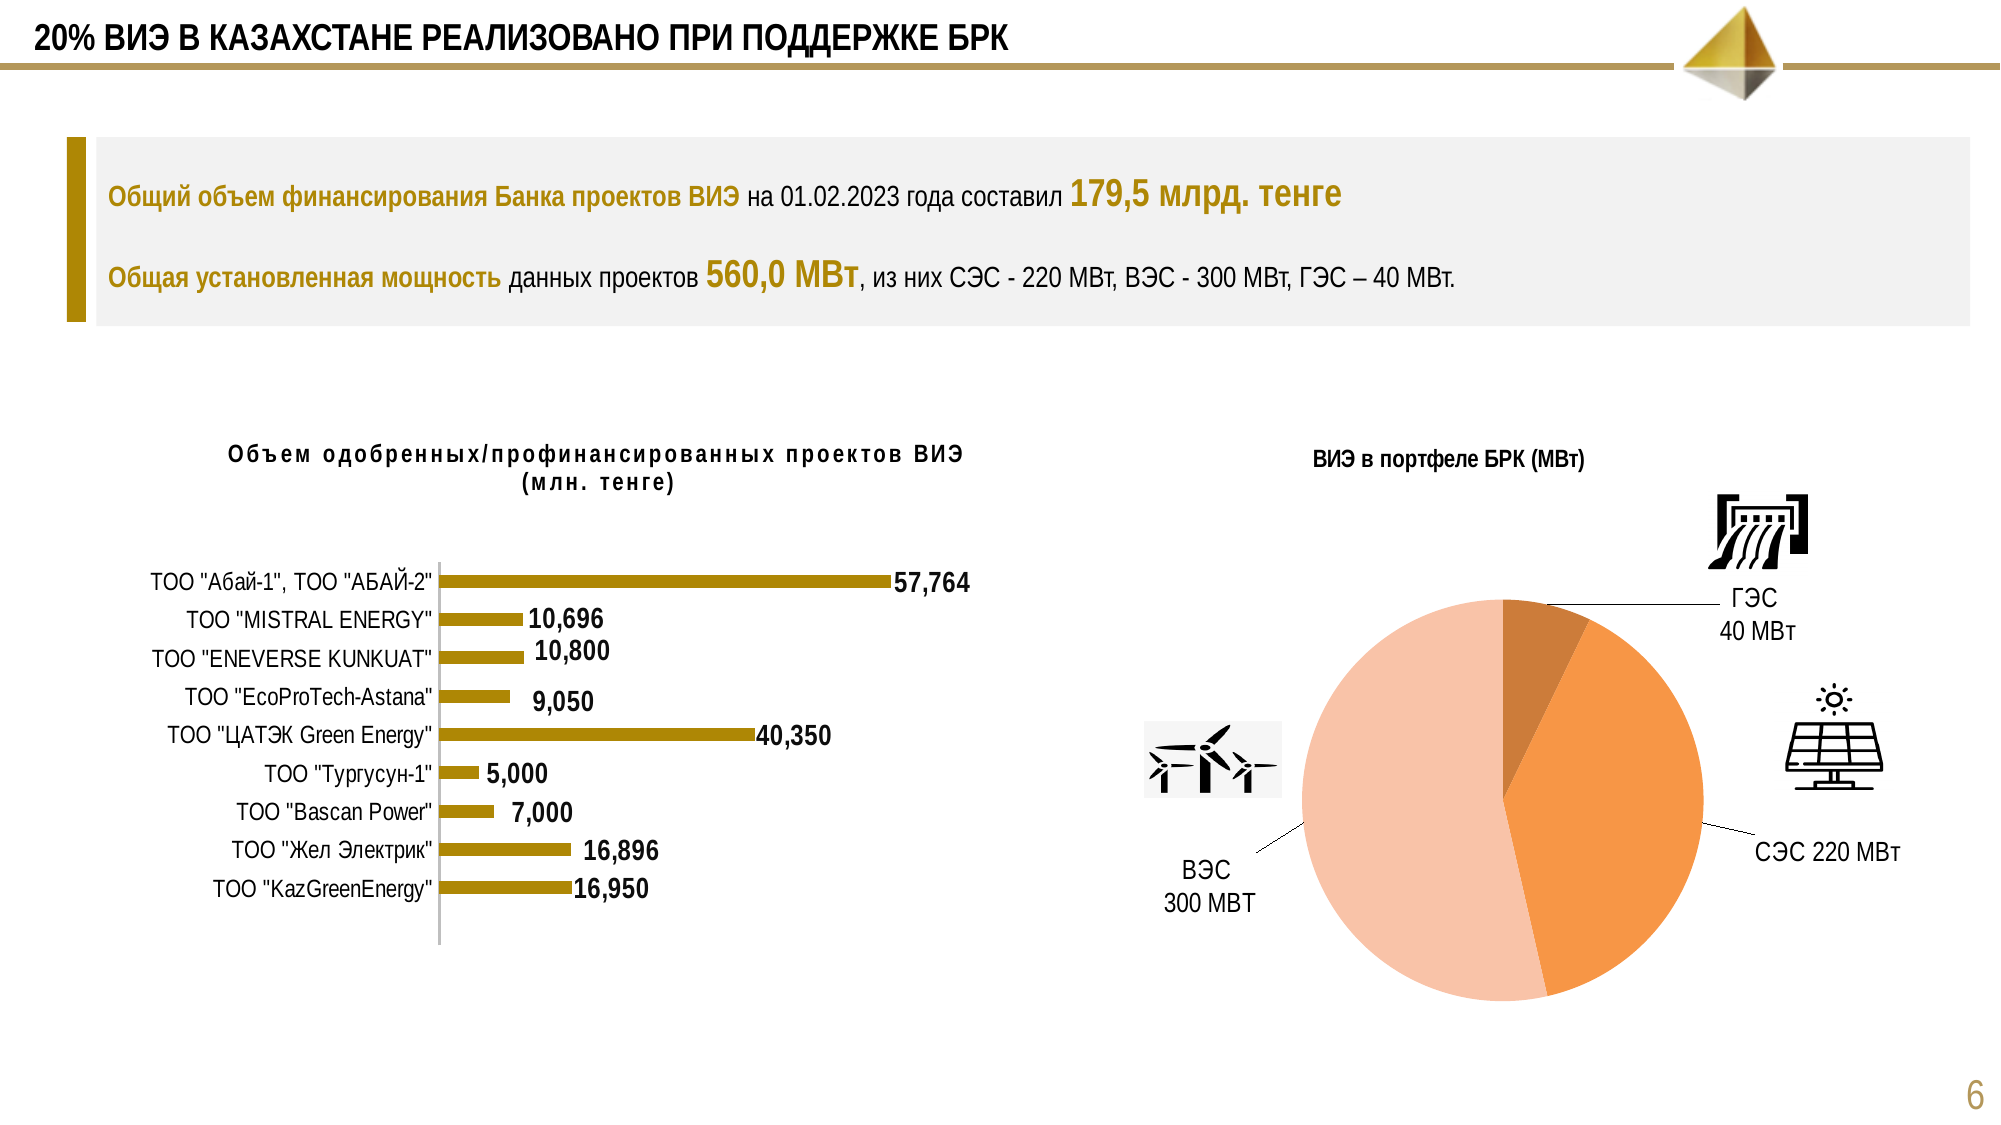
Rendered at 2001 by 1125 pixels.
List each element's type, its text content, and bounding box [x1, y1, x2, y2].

chart [58, 426, 1992, 1011]
picture [1682, 5, 1783, 119]
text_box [66, 136, 1971, 327]
text_box 6 [1885, 1060, 2000, 1125]
text_box 20% ВИЭ В КАЗАХСТАНЕ РЕАЛИЗОВАНО ПРИ ПОДДЕРЖКЕ БРК [19, 5, 1107, 65]
